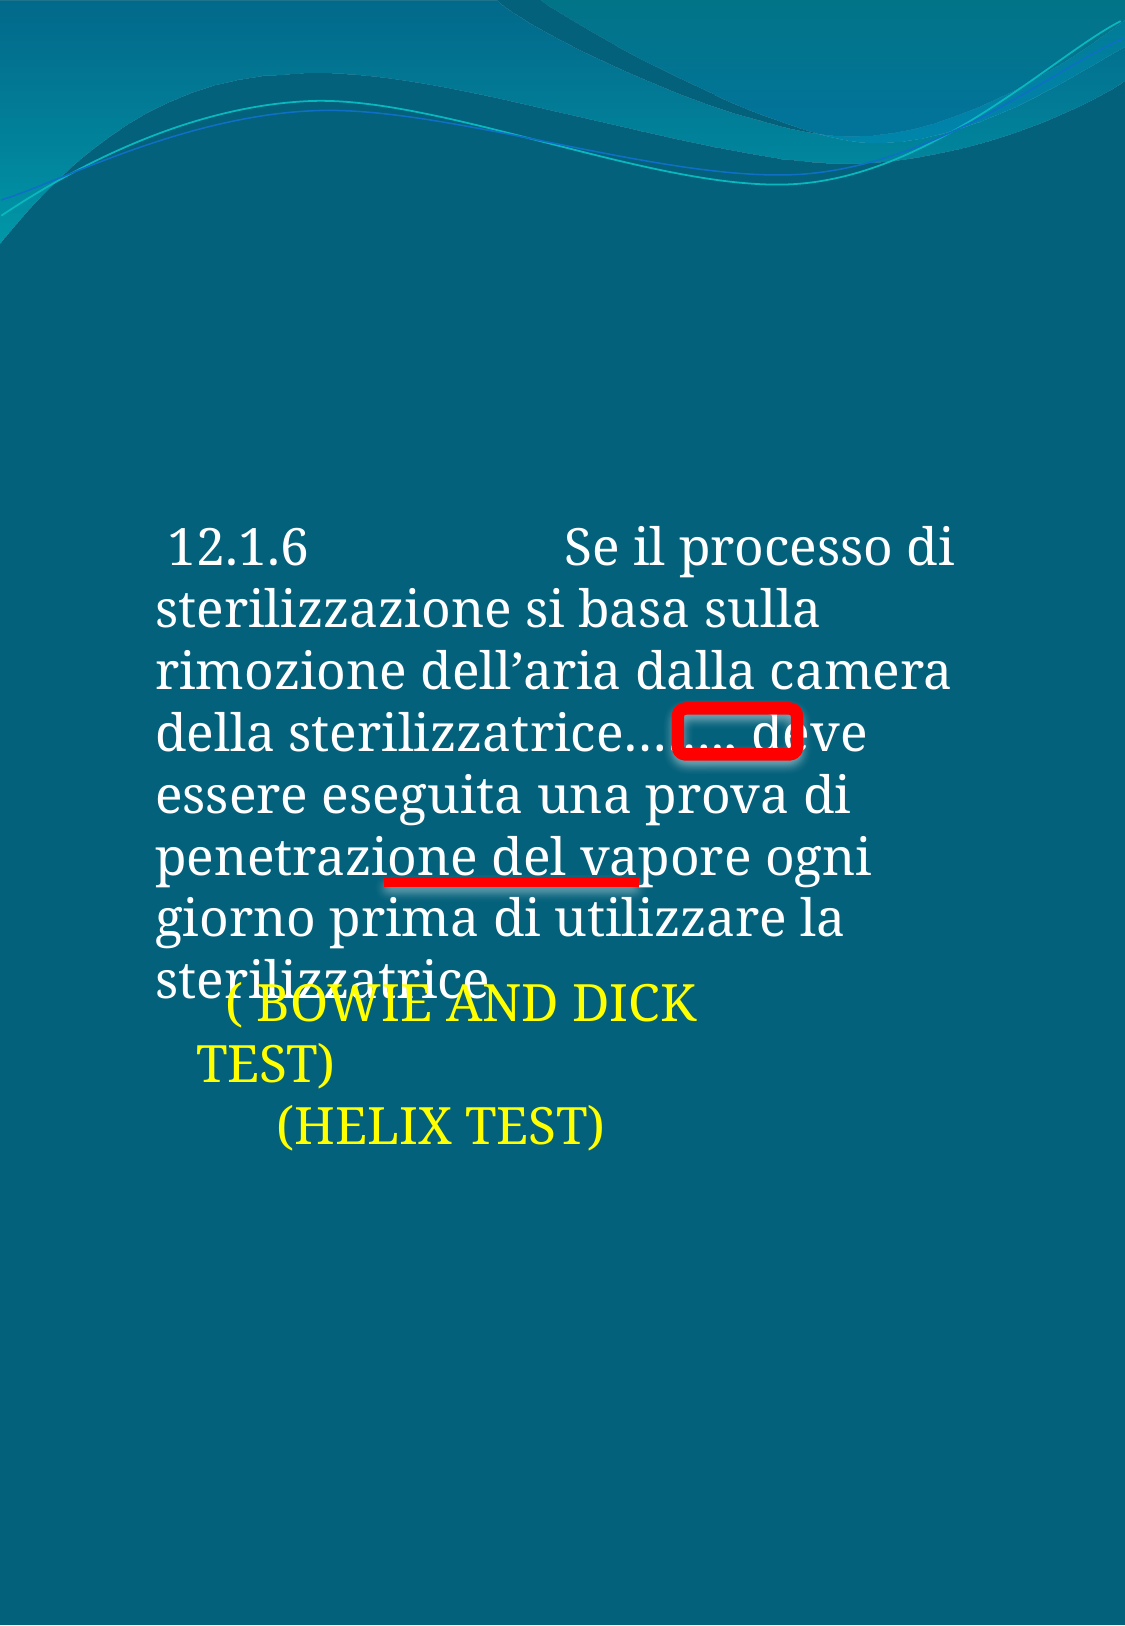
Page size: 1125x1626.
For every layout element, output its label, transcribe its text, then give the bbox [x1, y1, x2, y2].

text_box 12.1.6 Se il processo di sterilizzazione si basa sulla rimozione dell’aria dalla camera della sterilizzatrice……., deve essere eseguita una prova di penetrazione del vapore ogni giorno prima di utilizzare la sterilizzatrice [140, 506, 985, 1017]
text_box [677, 707, 798, 756]
text_box ( BOWIE AND DICK TEST) (HELIX TEST) [90, 962, 779, 1163]
